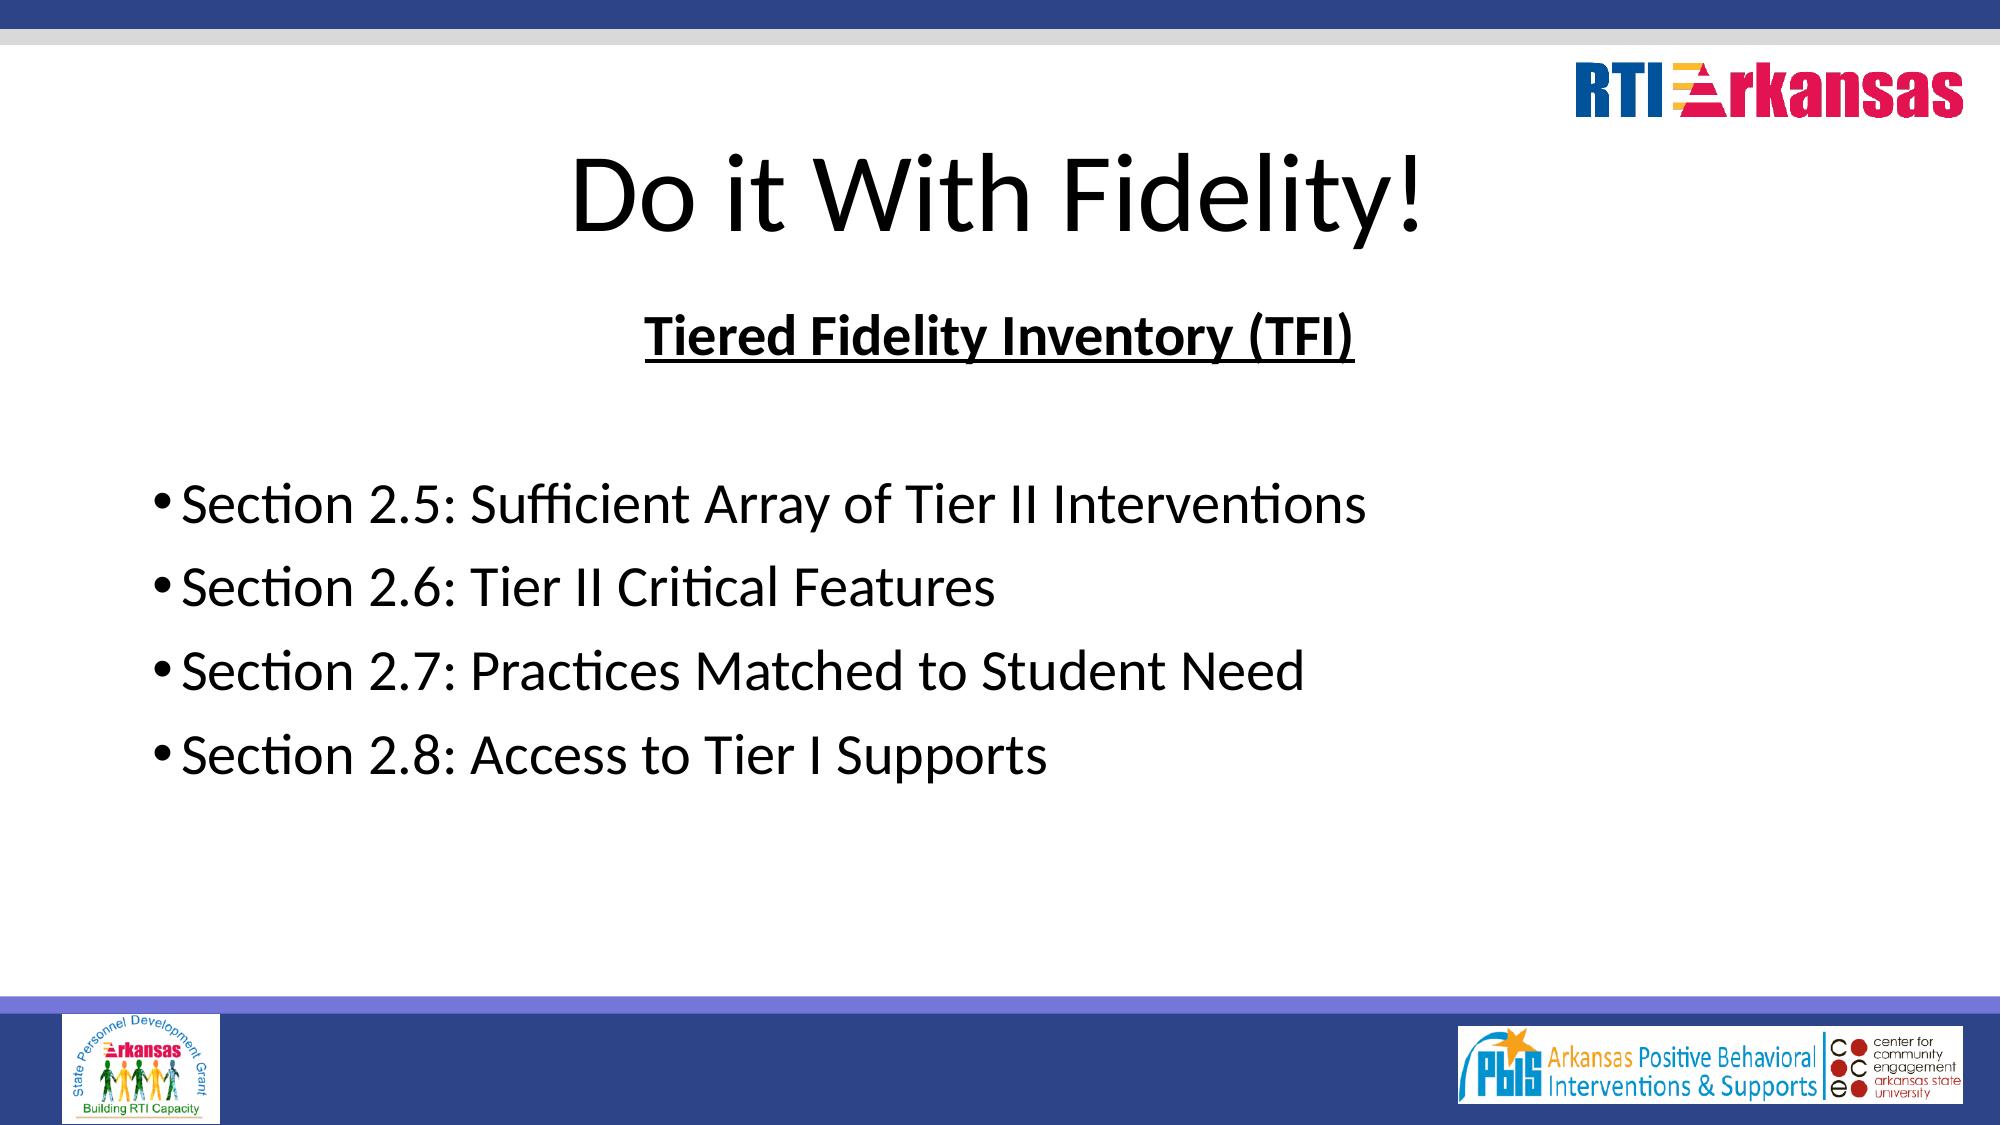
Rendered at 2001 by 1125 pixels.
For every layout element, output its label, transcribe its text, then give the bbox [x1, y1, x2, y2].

picture [62, 1013, 220, 1124]
picture [1458, 1025, 1964, 1104]
picture [1573, 55, 1964, 104]
title Do it With Fidelity! [0, 104, 2000, 286]
list Tiered Fidelity Inventory (TFI) Section 2.5: Sufficient Array of Tier II Interventions Section 2.6: Tier II Critical Features Section 2.7: Practices Matched to Student Need Section 2.8: Access to Tier I Supports [137, 297, 1863, 969]
